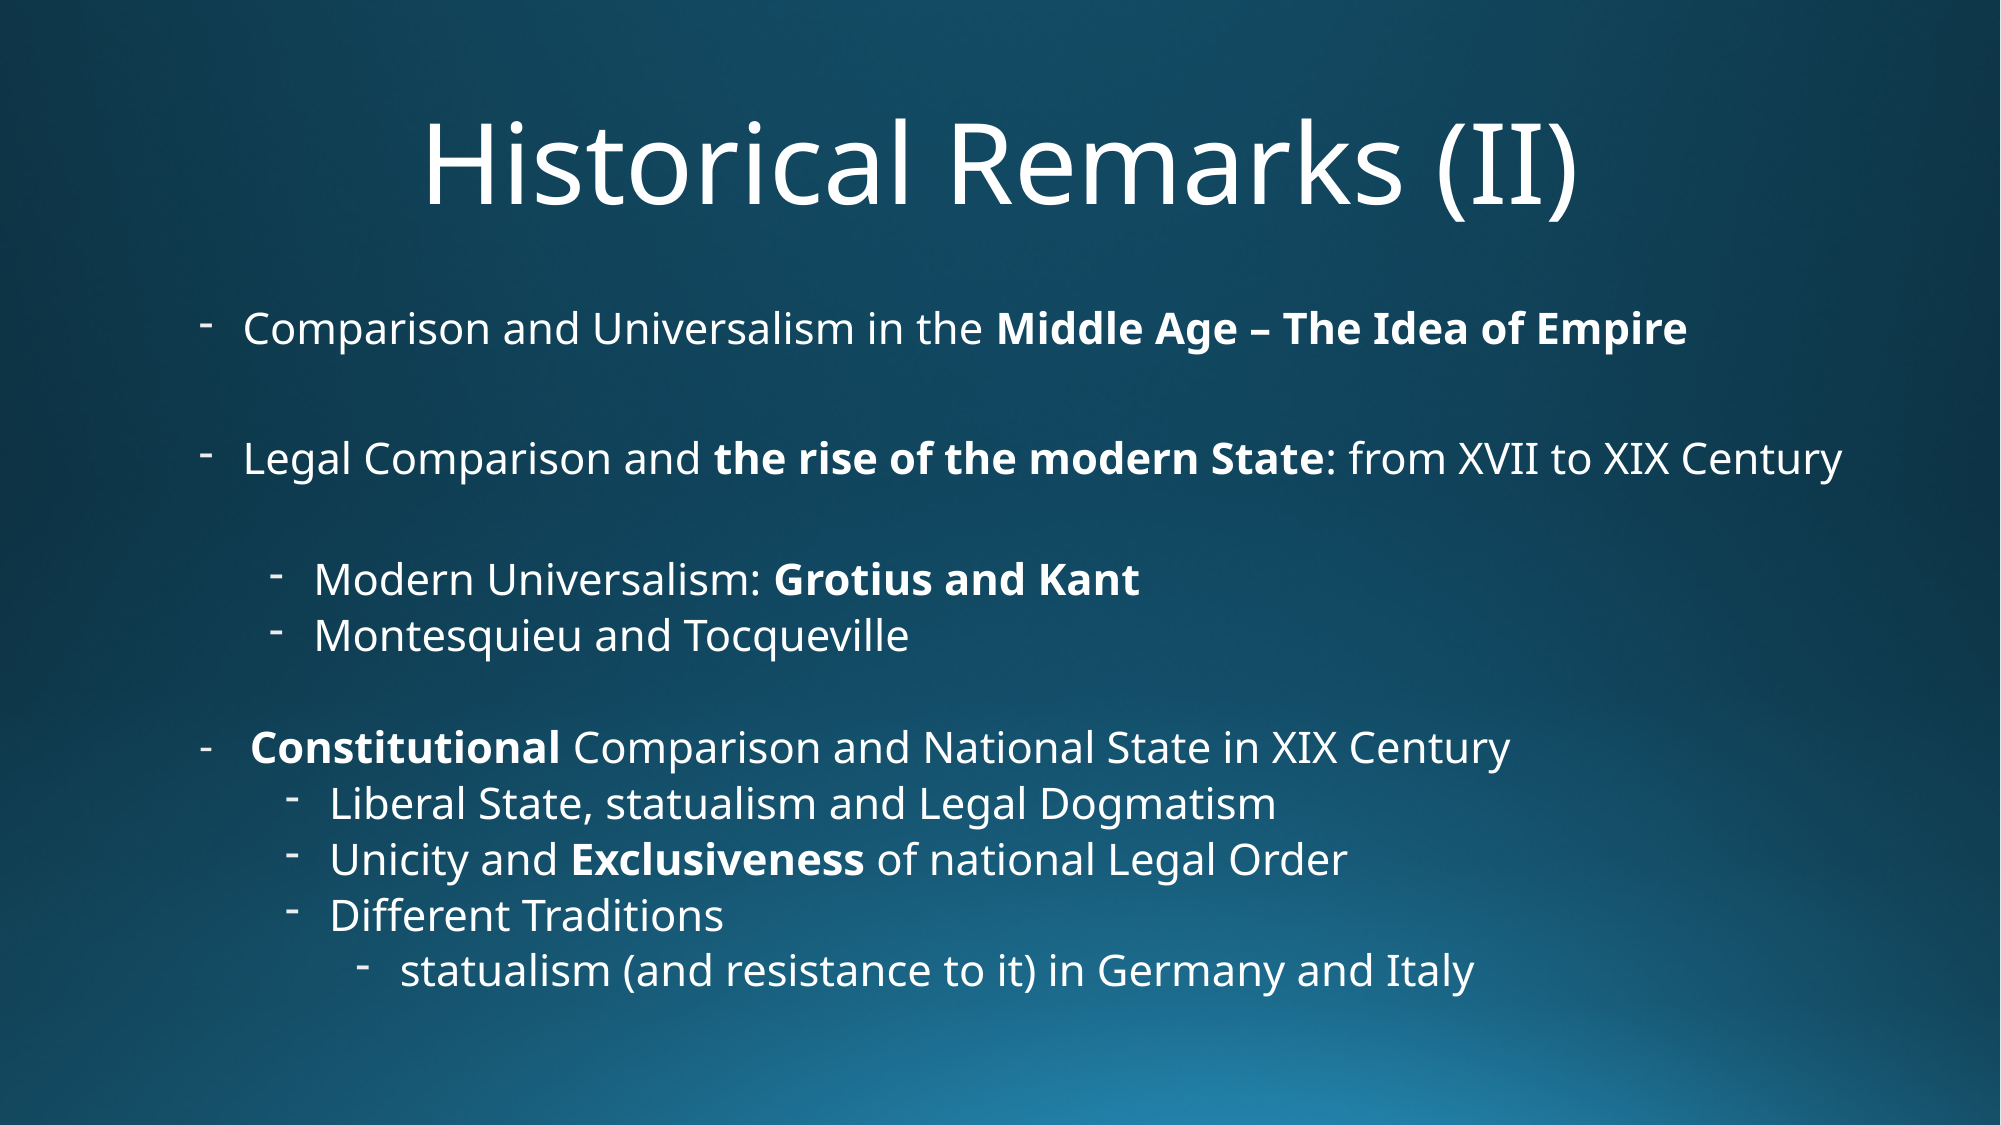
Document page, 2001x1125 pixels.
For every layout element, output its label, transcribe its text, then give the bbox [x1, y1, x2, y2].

title Historical Remarks (II) [137, 59, 1863, 278]
list Comparison and Universalism in the Middle Age – The Idea of Empire Legal Comparison and the rise of the modern State: from XVII to XIX Century Modern Universalism: Grotius and Kant Montesquieu and Tocqueville Constitutional Comparison and National State in XIX Century Liberal State, statualism and Legal Dogmatism Unicity and Exclusiveness of national Legal Order Different Traditions statualism (and resistance to it) in Germany and Italy [183, 299, 1863, 1014]
picture [0, 0, 2001, 1125]
